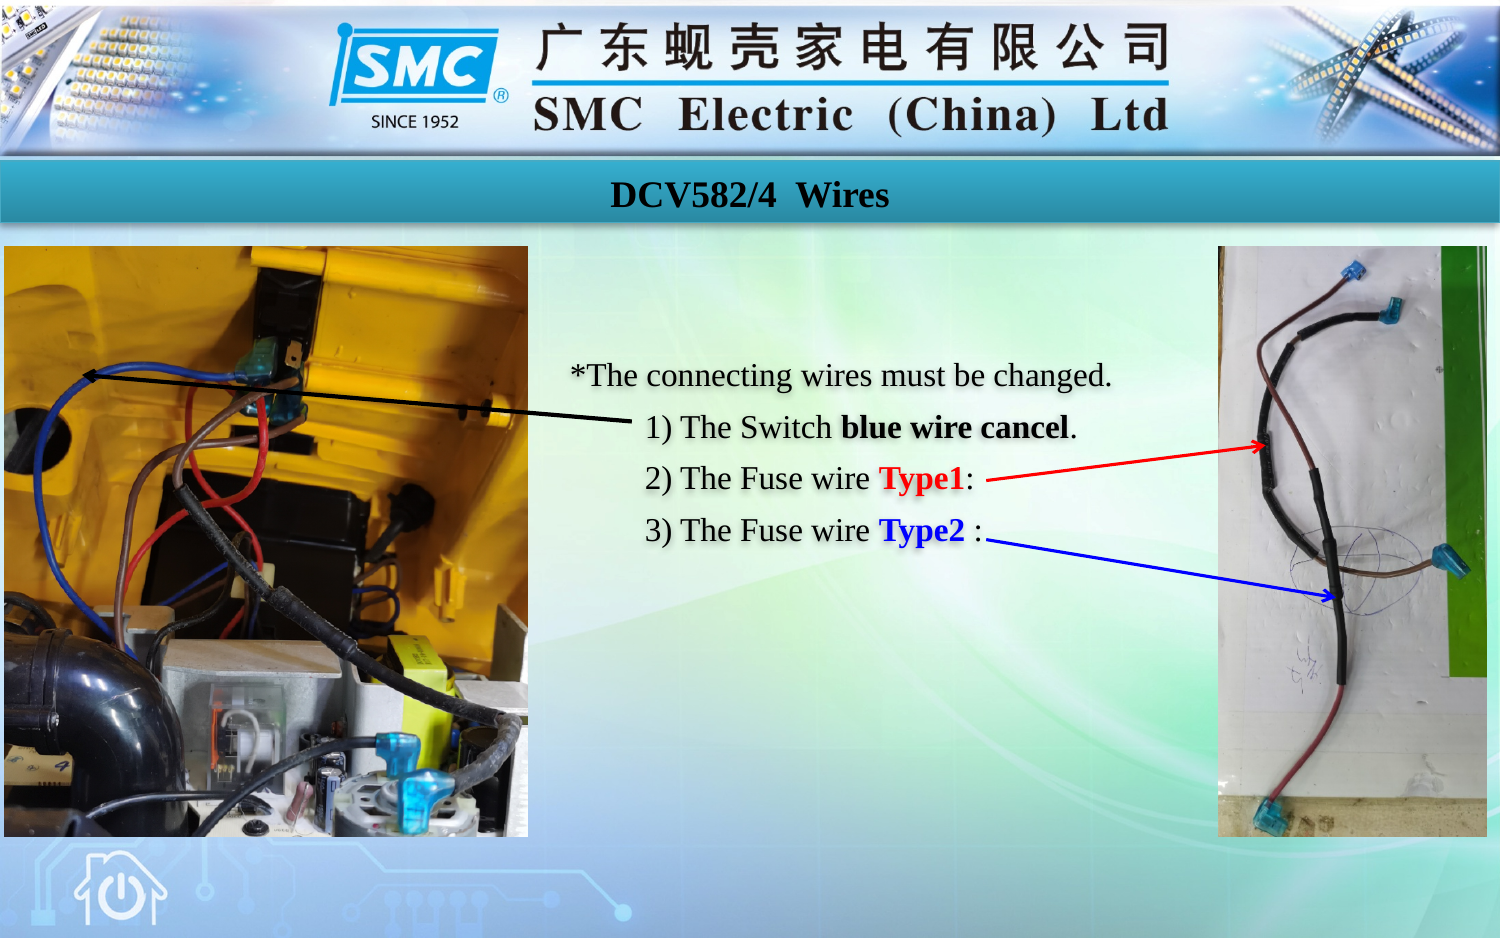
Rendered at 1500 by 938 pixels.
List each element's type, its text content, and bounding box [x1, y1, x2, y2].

text_box DCV582/4 Wires [0, 160, 1500, 223]
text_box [985, 539, 1337, 598]
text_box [81, 374, 633, 422]
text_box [985, 445, 1266, 481]
text_box *The connecting wires must be changed. 1) The Switch blue wire cancel. 2) The Fuse wire Type1: 3) The Fuse wire Type2 : [554, 343, 1137, 556]
picture [0, 223, 1500, 938]
picture [0, 0, 1500, 160]
